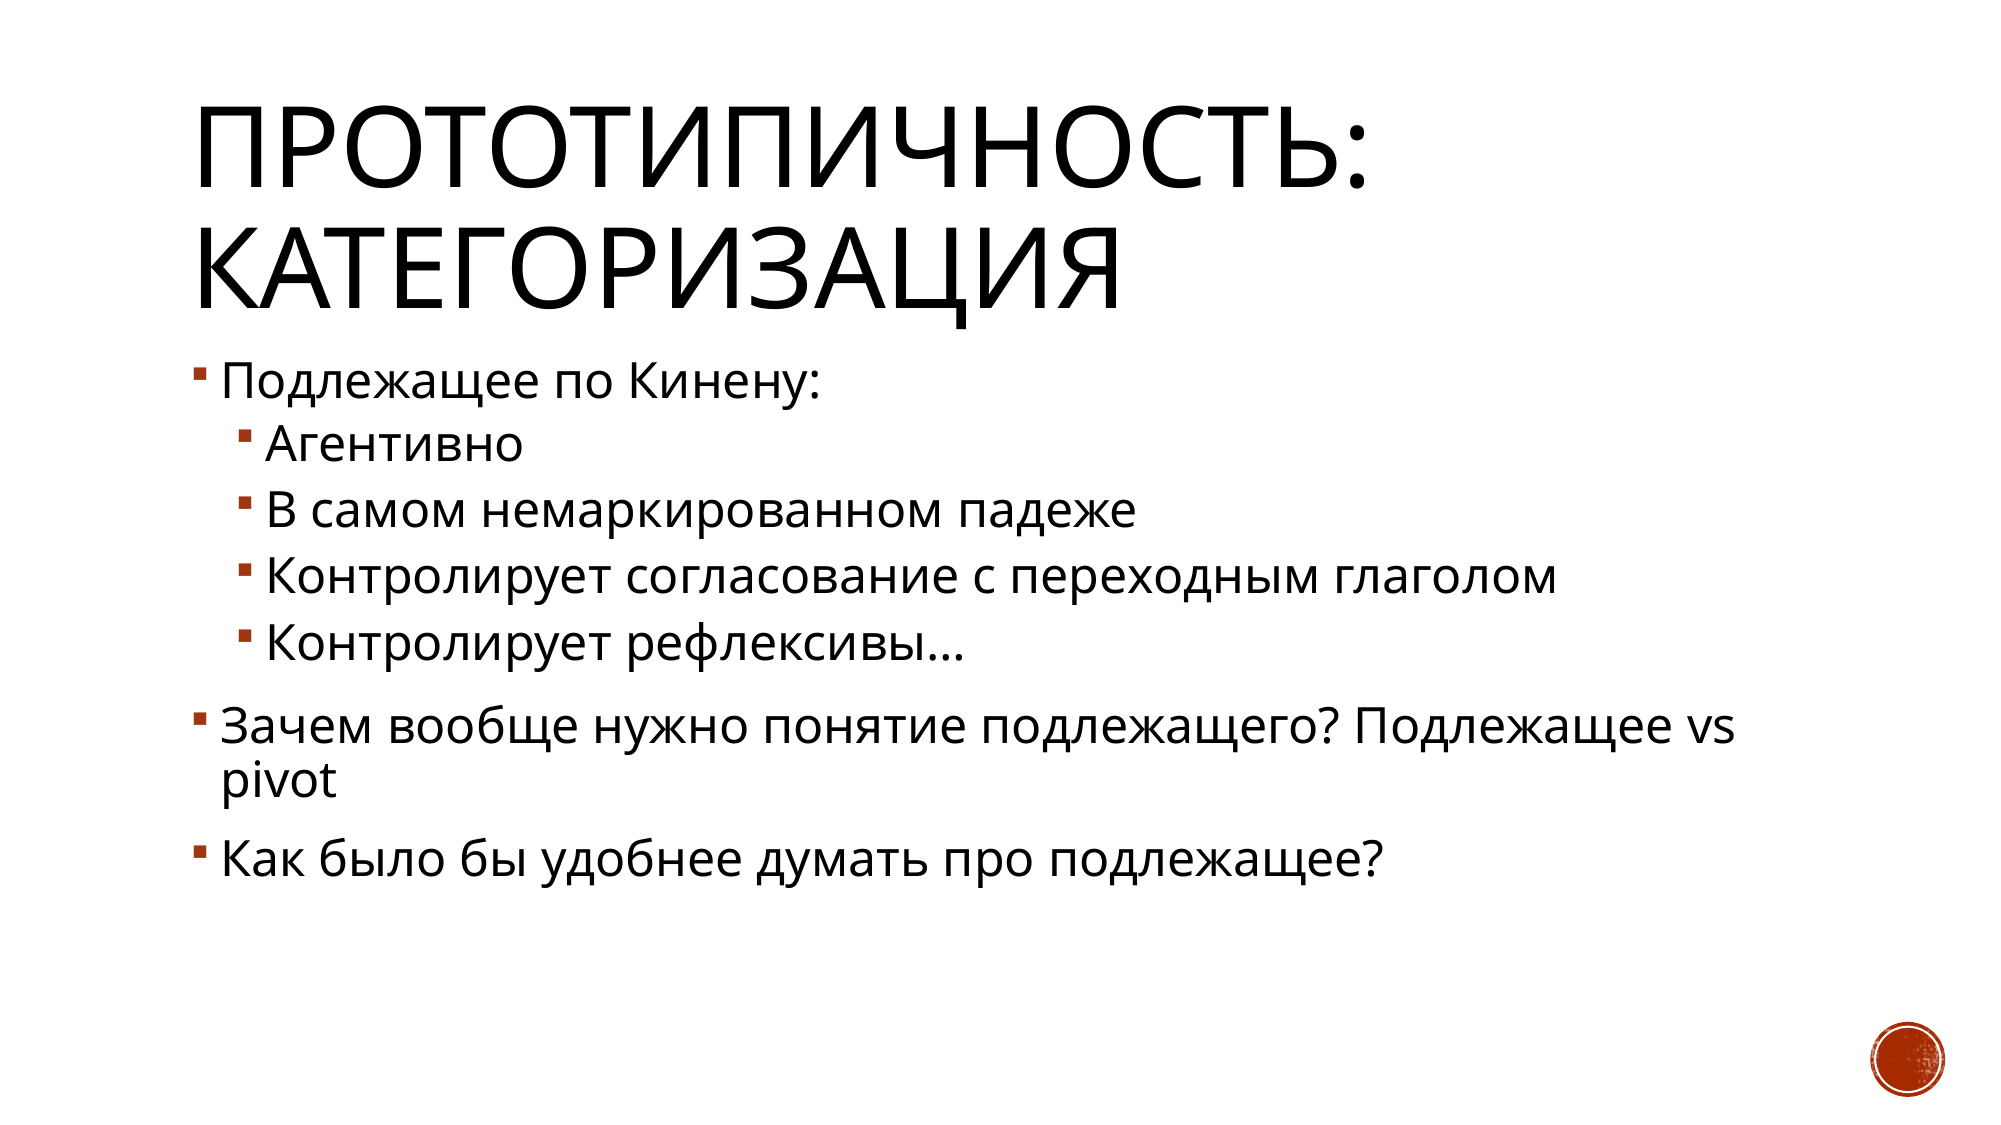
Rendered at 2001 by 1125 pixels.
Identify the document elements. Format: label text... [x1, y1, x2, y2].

list Подлежащее по Кинену: Агентивно В самом немаркированном падеже Контролирует согласование с переходным глаголом Контролирует рефлексивы… Зачем вообще нужно понятие подлежащего? Подлежащее vs pivot Как было бы удобнее думать про подлежащее? [175, 348, 1826, 1013]
title Прототипичность: категоризация [175, 79, 1826, 344]
